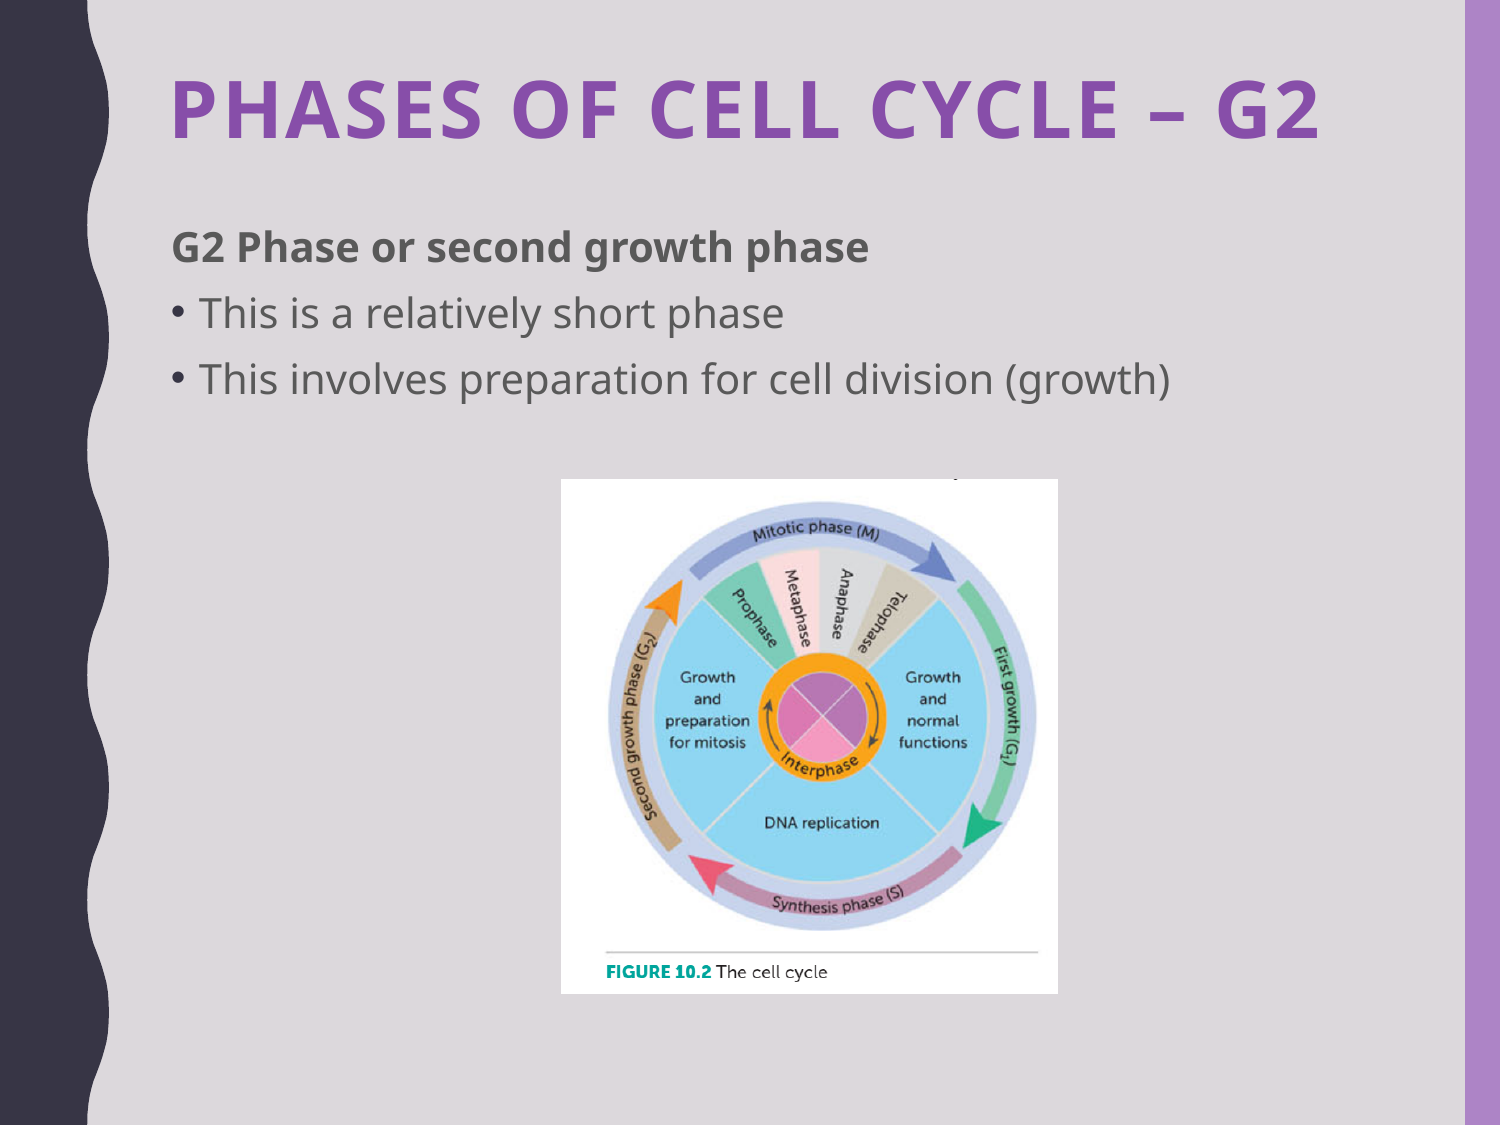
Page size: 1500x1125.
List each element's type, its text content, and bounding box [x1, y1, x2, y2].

picture [560, 479, 1058, 994]
list G2 Phase or second growth phase This is a relatively short phase This involves preparation for cell division (growth) [155, 208, 1409, 798]
title Phases of Cell Cycle – G2 [154, 62, 1407, 308]
